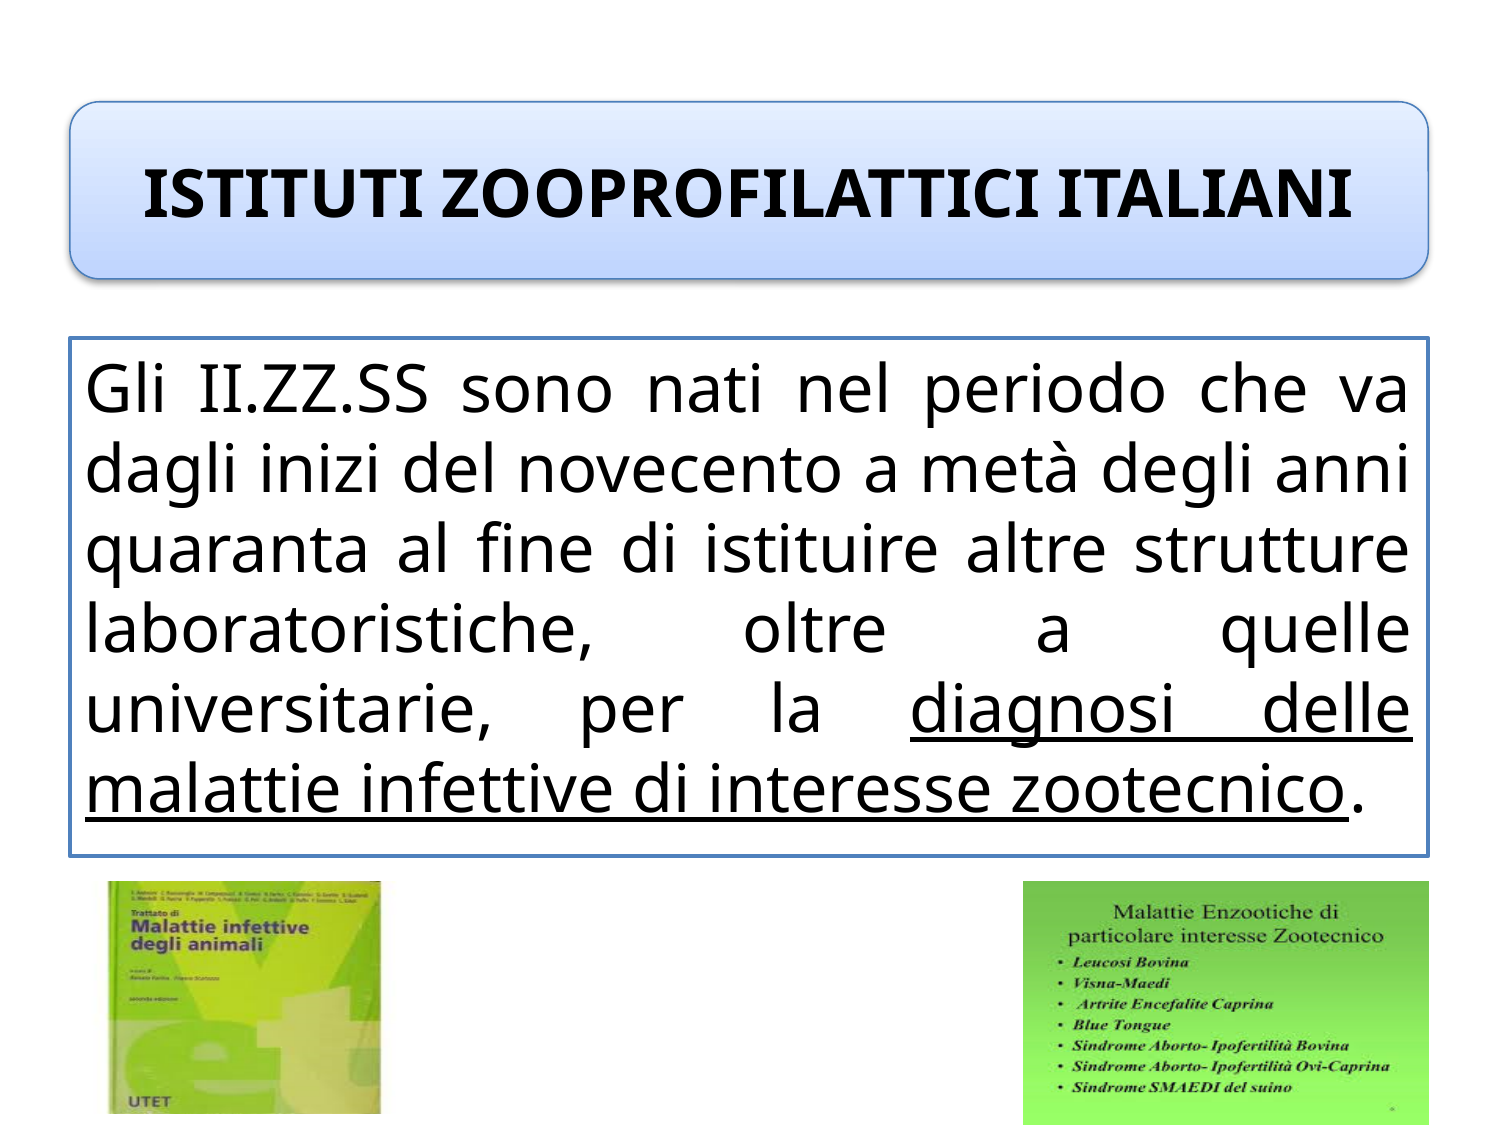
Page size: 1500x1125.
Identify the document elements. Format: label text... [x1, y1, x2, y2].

text_box ISTITUTI ZOOPROFILATTICI ITALIANI [69, 100, 1430, 280]
picture [1023, 881, 1429, 1125]
list Gli II.ZZ.SS sono nati nel periodo che va dagli inizi del novecento a metà degli anni quaranta al fine di istituire altre strutture laboratoristiche, oltre a quelle universitarie, per la diagnosi delle malattie infettive di interesse zootecnico. [68, 336, 1430, 858]
picture [69, 881, 422, 1114]
